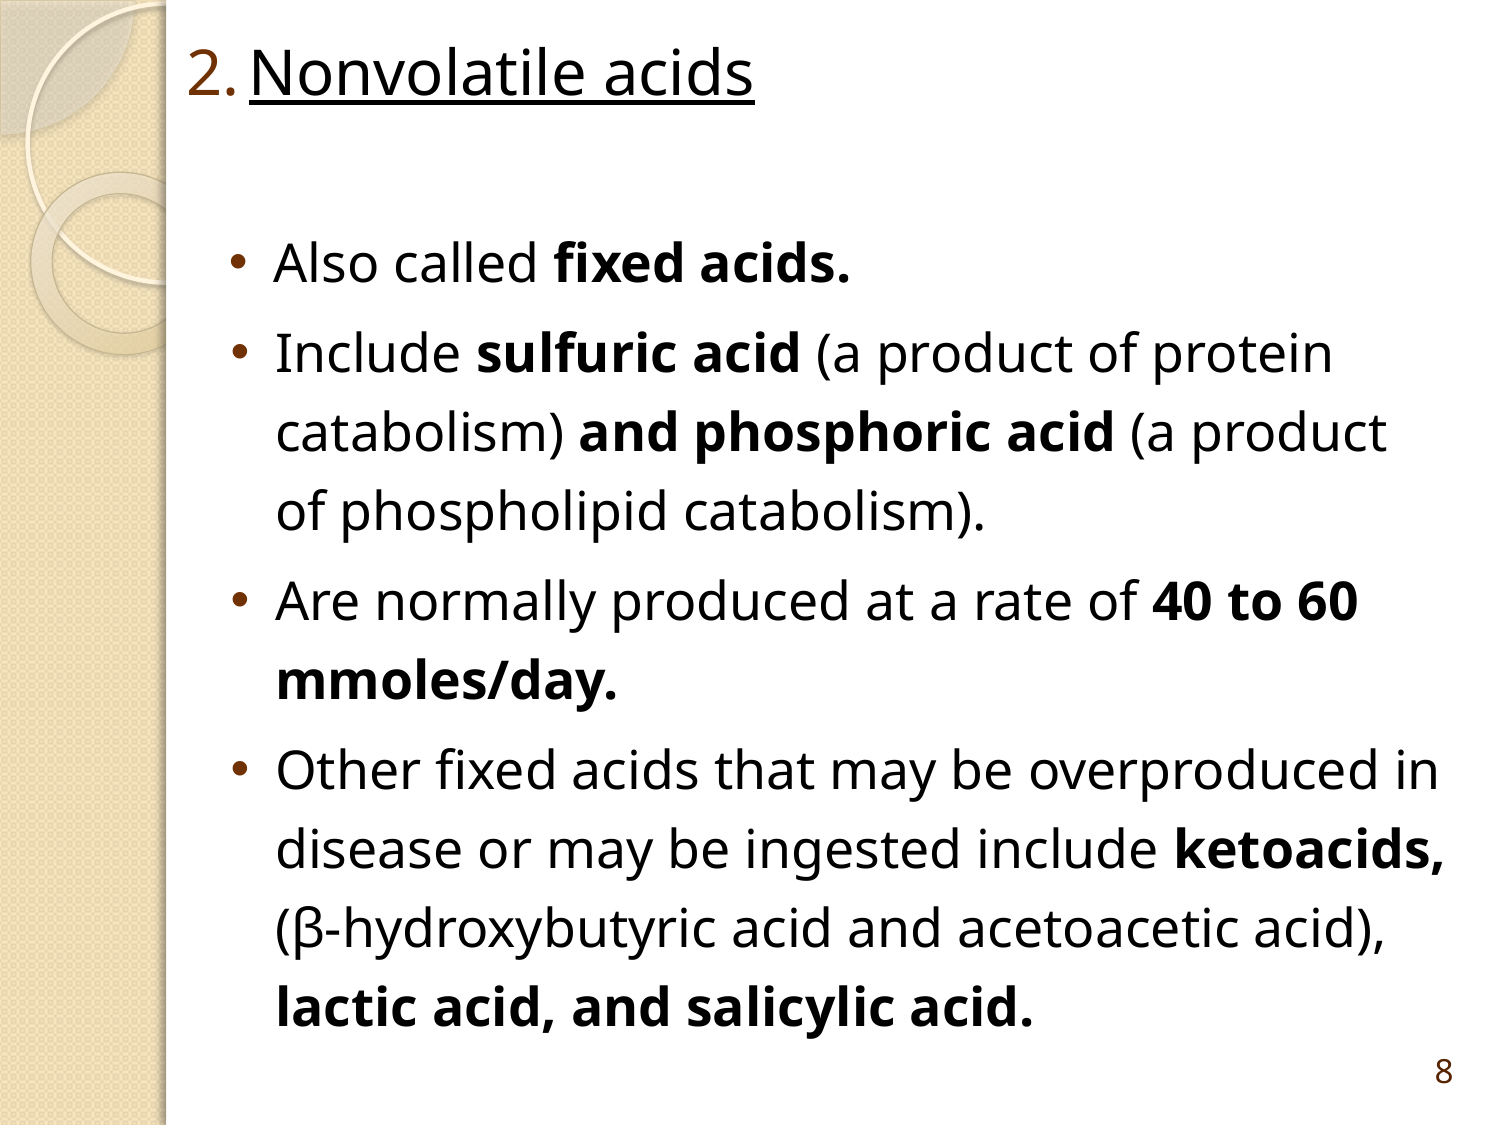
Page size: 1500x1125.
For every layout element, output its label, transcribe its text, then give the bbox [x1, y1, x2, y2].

slide_number 8 [1400, 1025, 1488, 1104]
list Nonvolatile acids Also called fixed acids. Include sulfuric acid (a product of protein catabolism) and phosphoric acid (a product of phospholipid catabolism). Are normally produced at a rate of 40 to 60 mmoles/day. Other fixed acids that may be overproduced in disease or may be ingested include ketoacids, (β-hydroxybutyric acid and acetoacetic acid), lactic acid, and salicylic acid. [162, 24, 1466, 1113]
